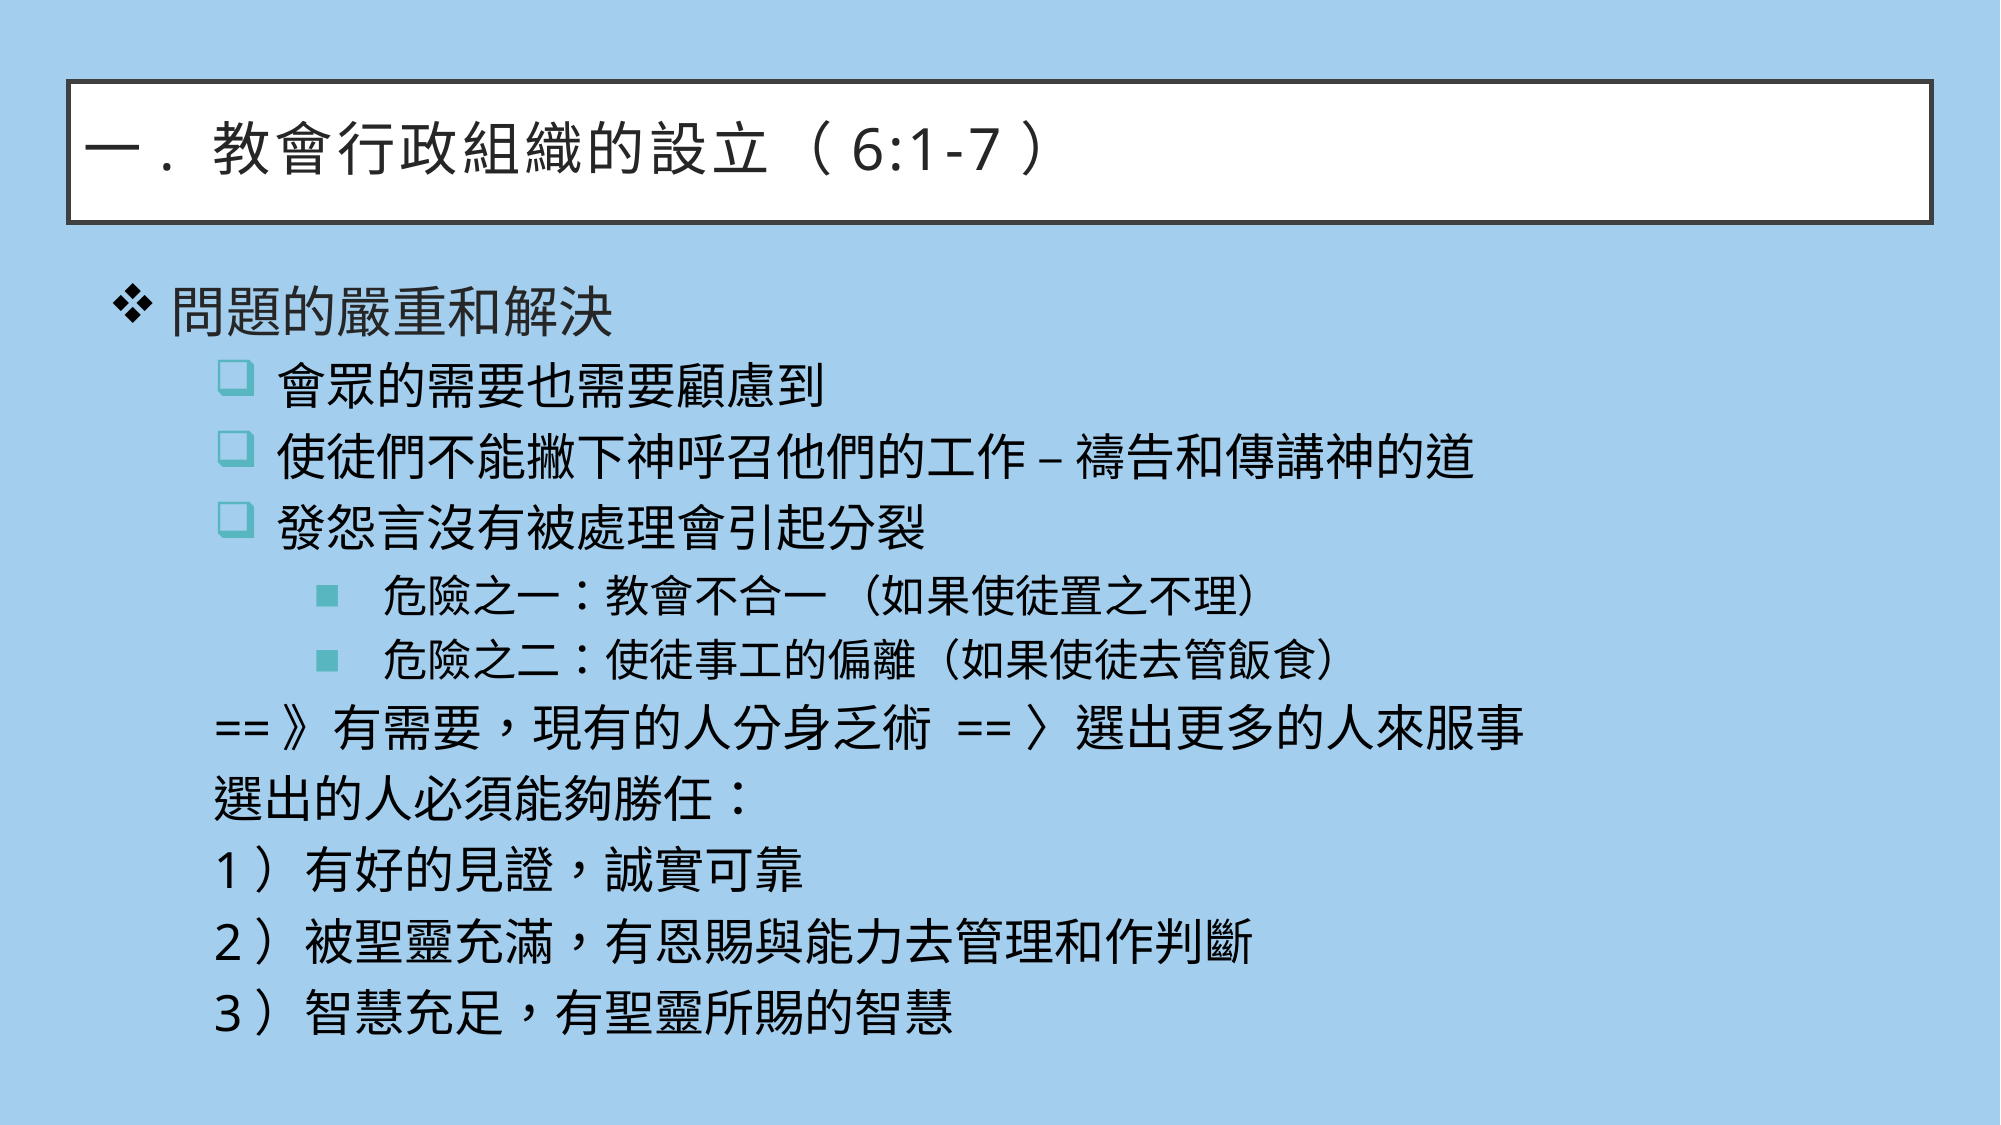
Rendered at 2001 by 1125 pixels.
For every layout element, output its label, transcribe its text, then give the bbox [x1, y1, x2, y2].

title 一. 教會行政組織的設立（6:1-7） [66, 79, 1934, 225]
list 問題的嚴重和解決 會眾的需要也需要顧慮到 使徒們不能撇下神呼召他們的工作 – 禱告和傳講神的道 發怨言沒有被處理會引起分裂 危險之一：教會不合一 （如果使徒置之不理） 危險之二：使徒事工的偏離（如果使徒去管飯食） ==》有需要，現有的人分身乏術 ==〉選出更多的人來服事 選出的人必須能夠勝任： 1）有好的見證，誠實可靠 2）被聖靈充滿，有恩賜與能力去管理和作判斷 3）智慧充足，有聖靈所賜的智慧 [68, 261, 1932, 1044]
